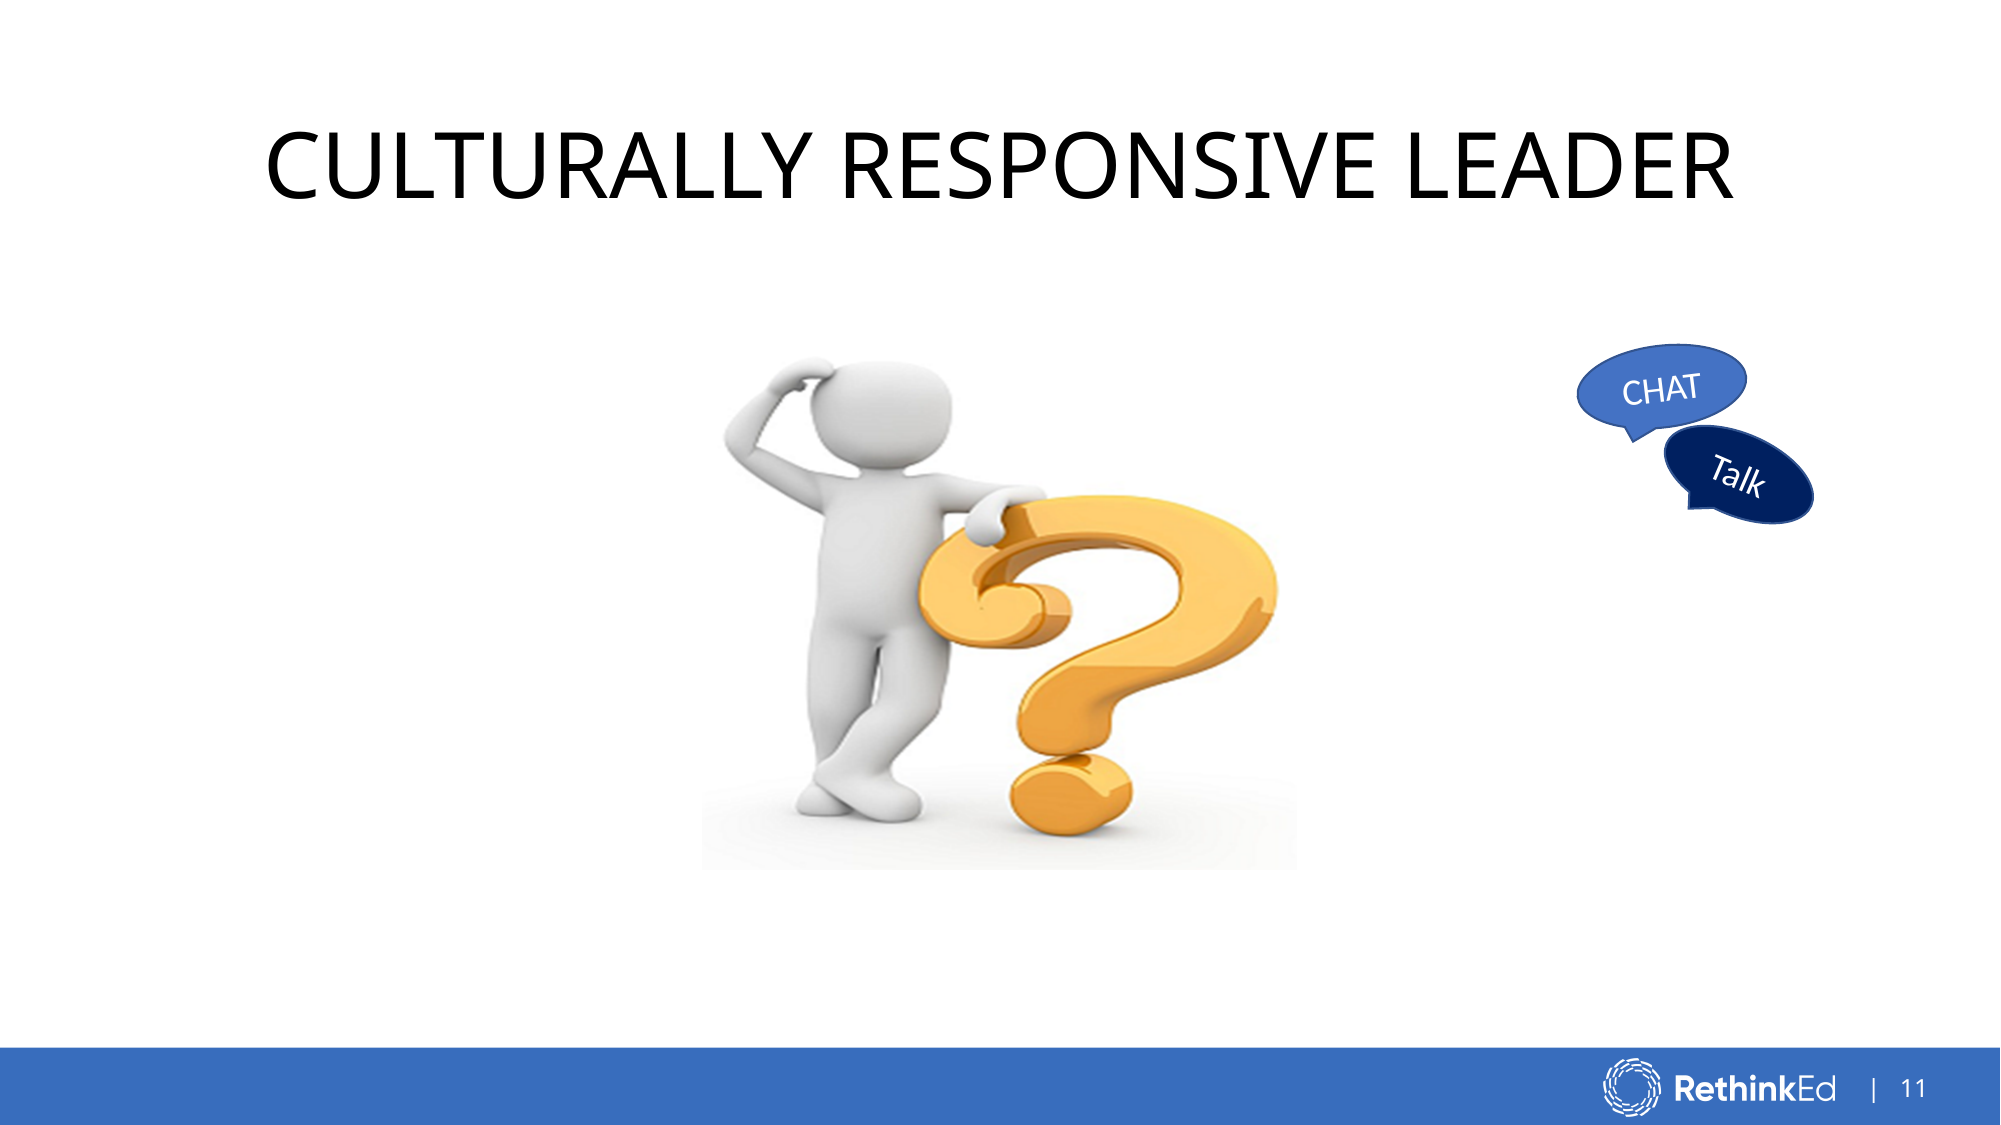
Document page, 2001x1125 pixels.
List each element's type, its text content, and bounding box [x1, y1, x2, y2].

text_box CHAT [1576, 343, 1748, 444]
picture [1603, 1058, 1835, 1117]
text_box Talk [1663, 424, 1815, 525]
title CULTURALLY RESPONSIVE LEADER [137, 59, 1863, 278]
picture [702, 335, 1298, 870]
